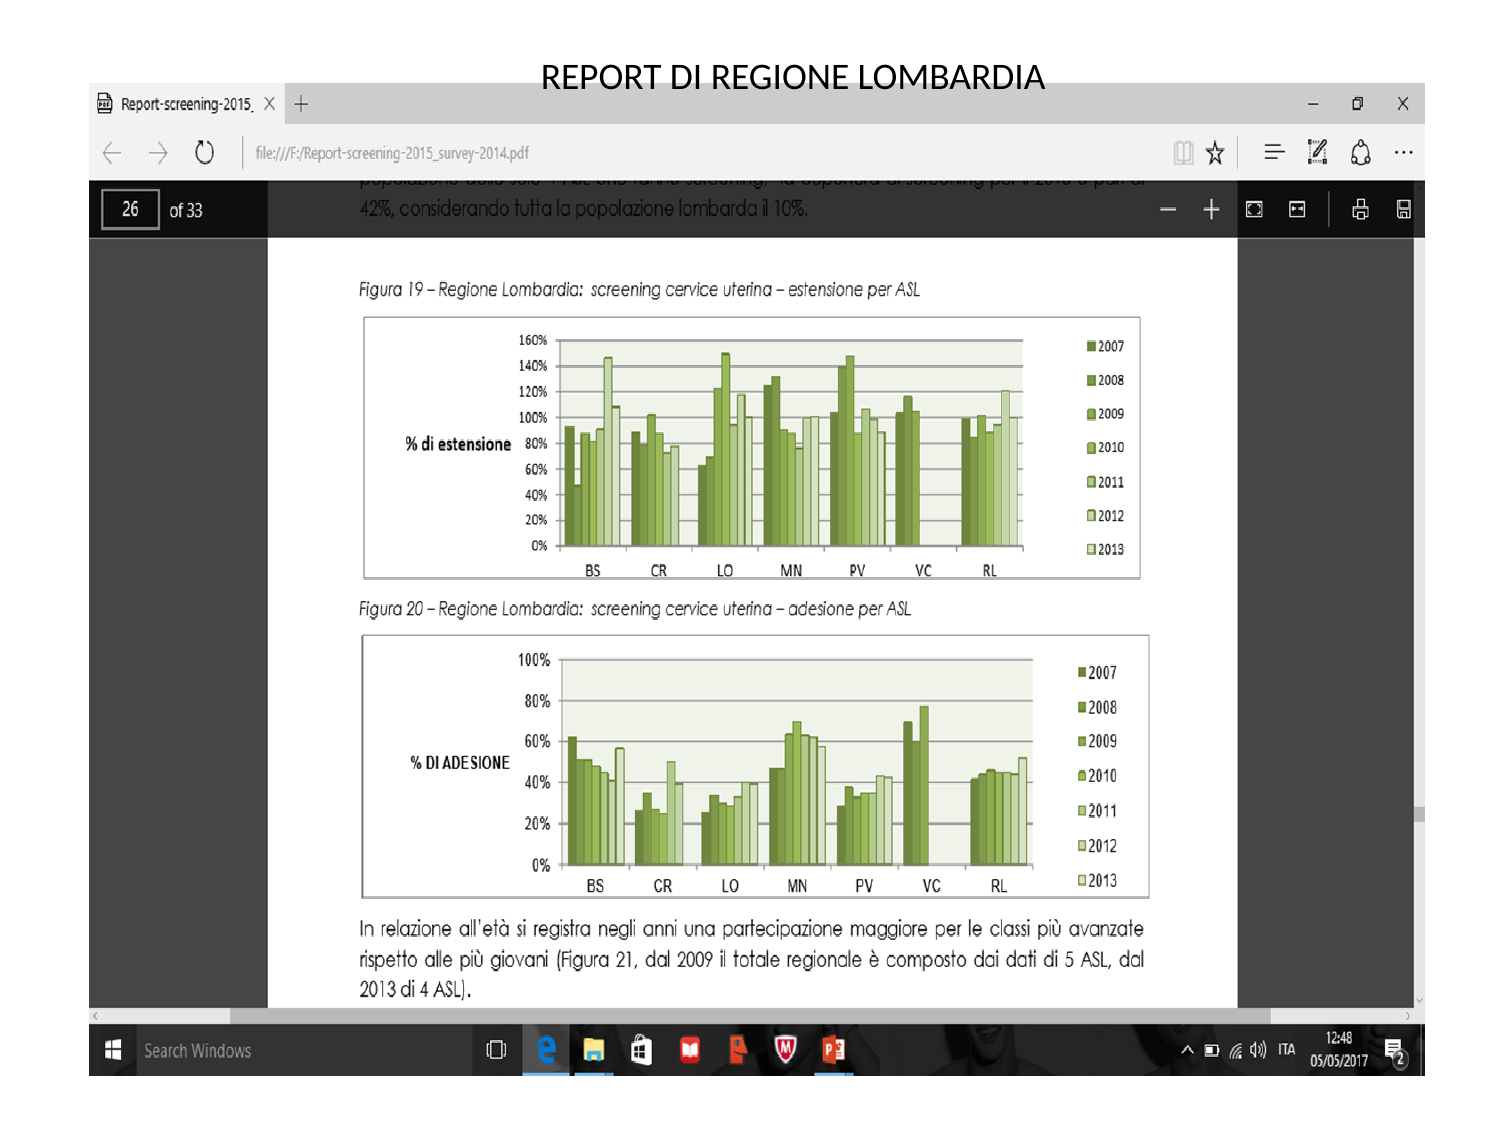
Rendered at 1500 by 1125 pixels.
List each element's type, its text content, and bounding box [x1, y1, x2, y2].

text_box REPORT DI REGIONE LOMBARDIA [526, 45, 1217, 81]
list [89, 82, 1426, 1076]
